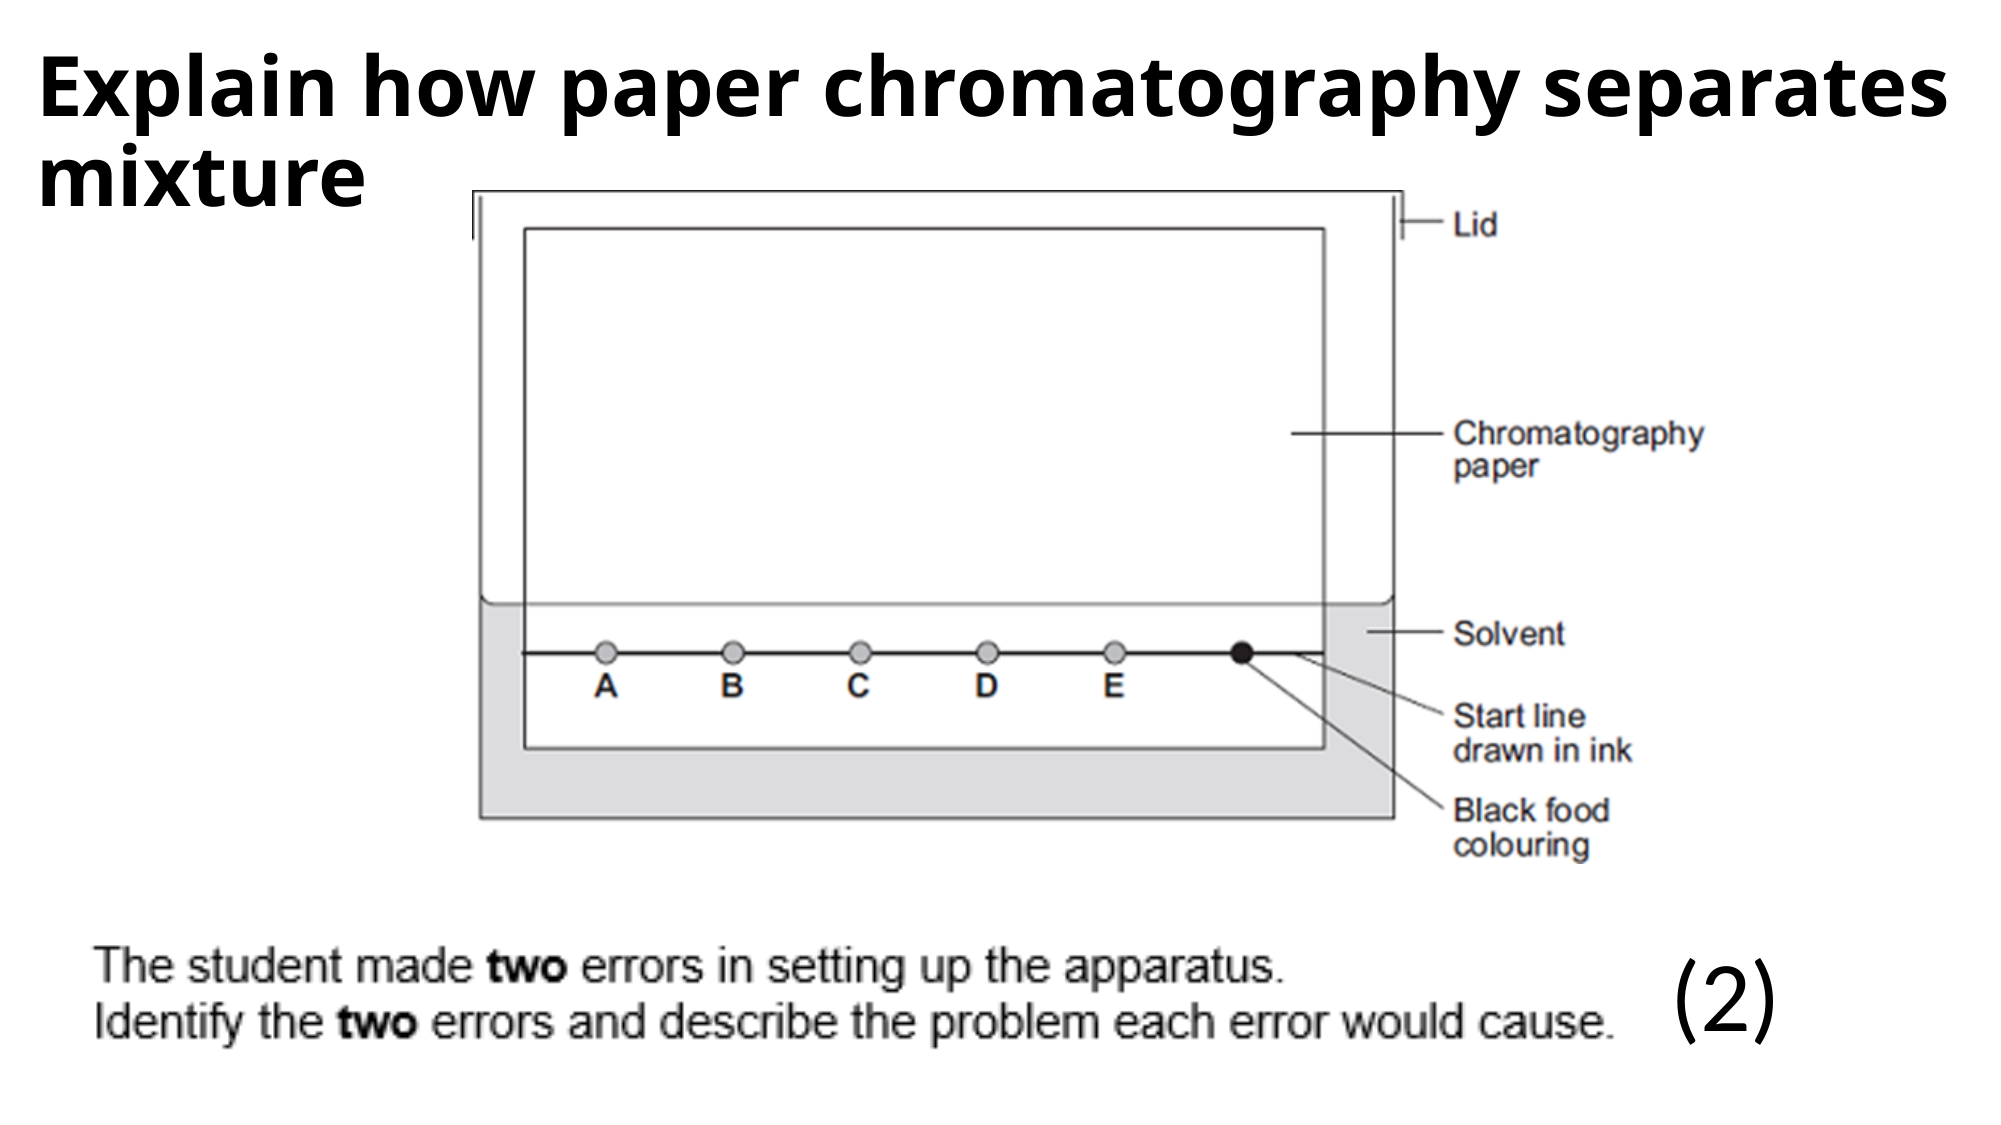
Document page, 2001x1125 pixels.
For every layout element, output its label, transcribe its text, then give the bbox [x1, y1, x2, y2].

title Explain how paper chromatography separates mixture [21, 26, 1967, 244]
picture [43, 915, 1832, 1066]
picture [472, 190, 1706, 864]
